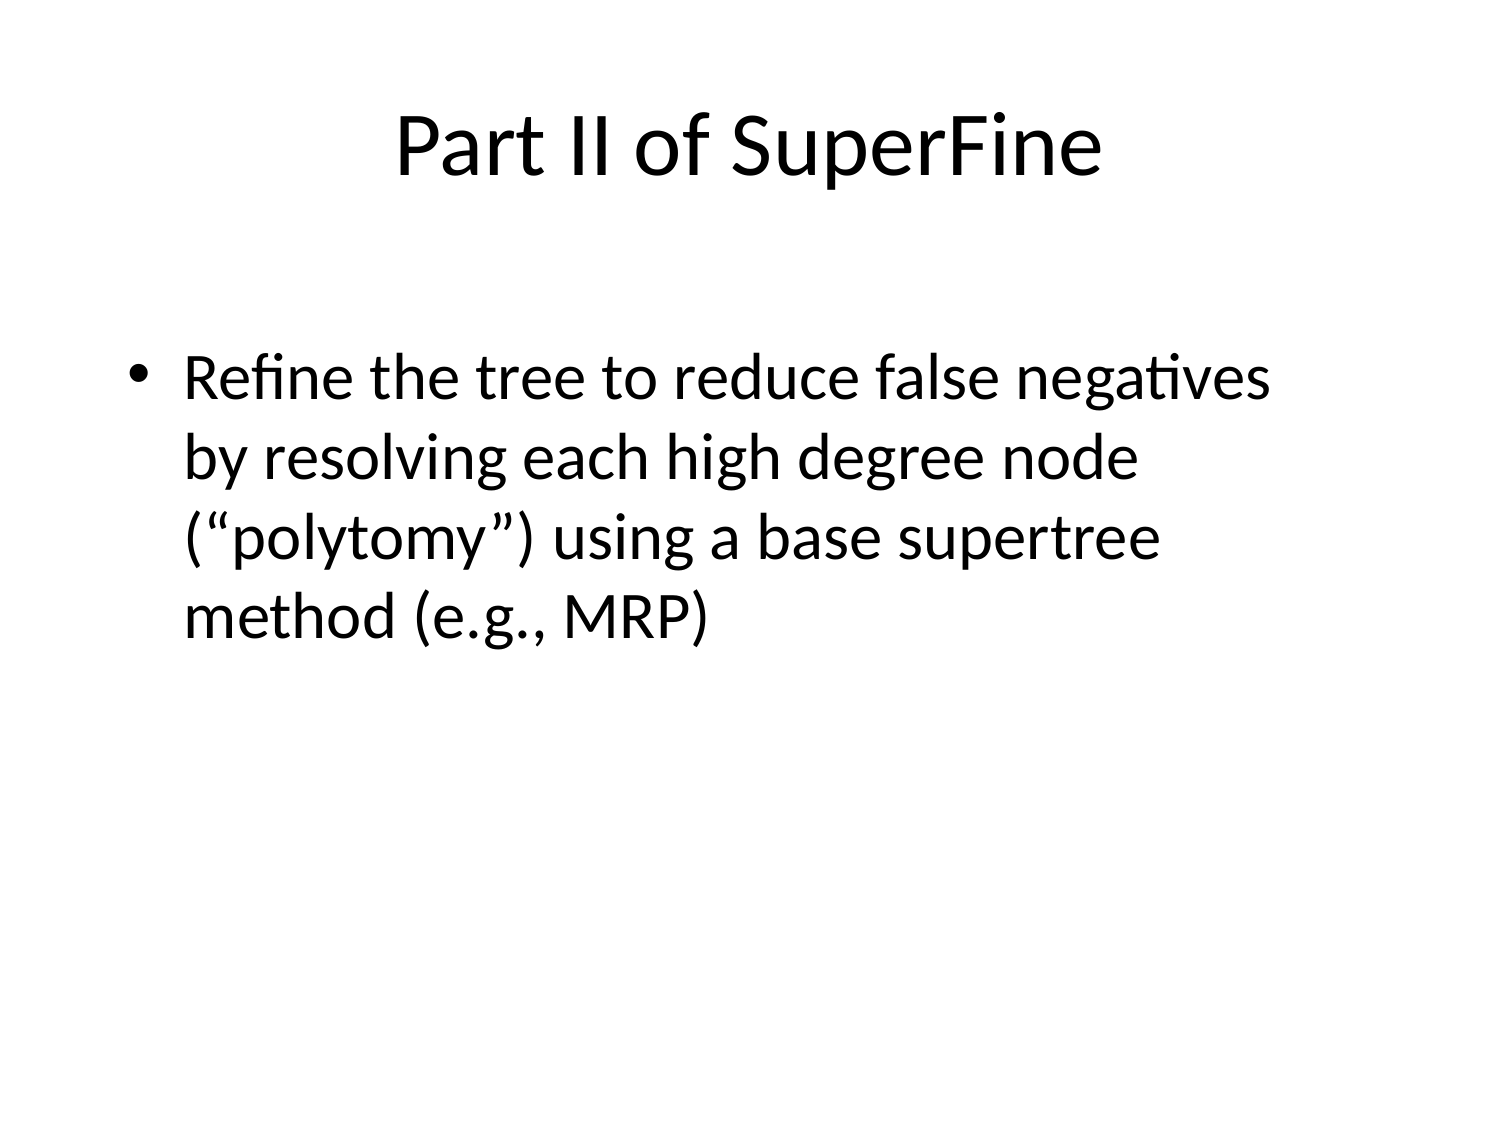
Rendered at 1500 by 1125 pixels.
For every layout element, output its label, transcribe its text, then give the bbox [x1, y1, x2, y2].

title Part II of SuperFine [75, 45, 1425, 233]
list Refine the tree to reduce false negatives by resolving each high degree node (“polytomy”) using a base supertree method (e.g., MRP) [112, 324, 1300, 1000]
